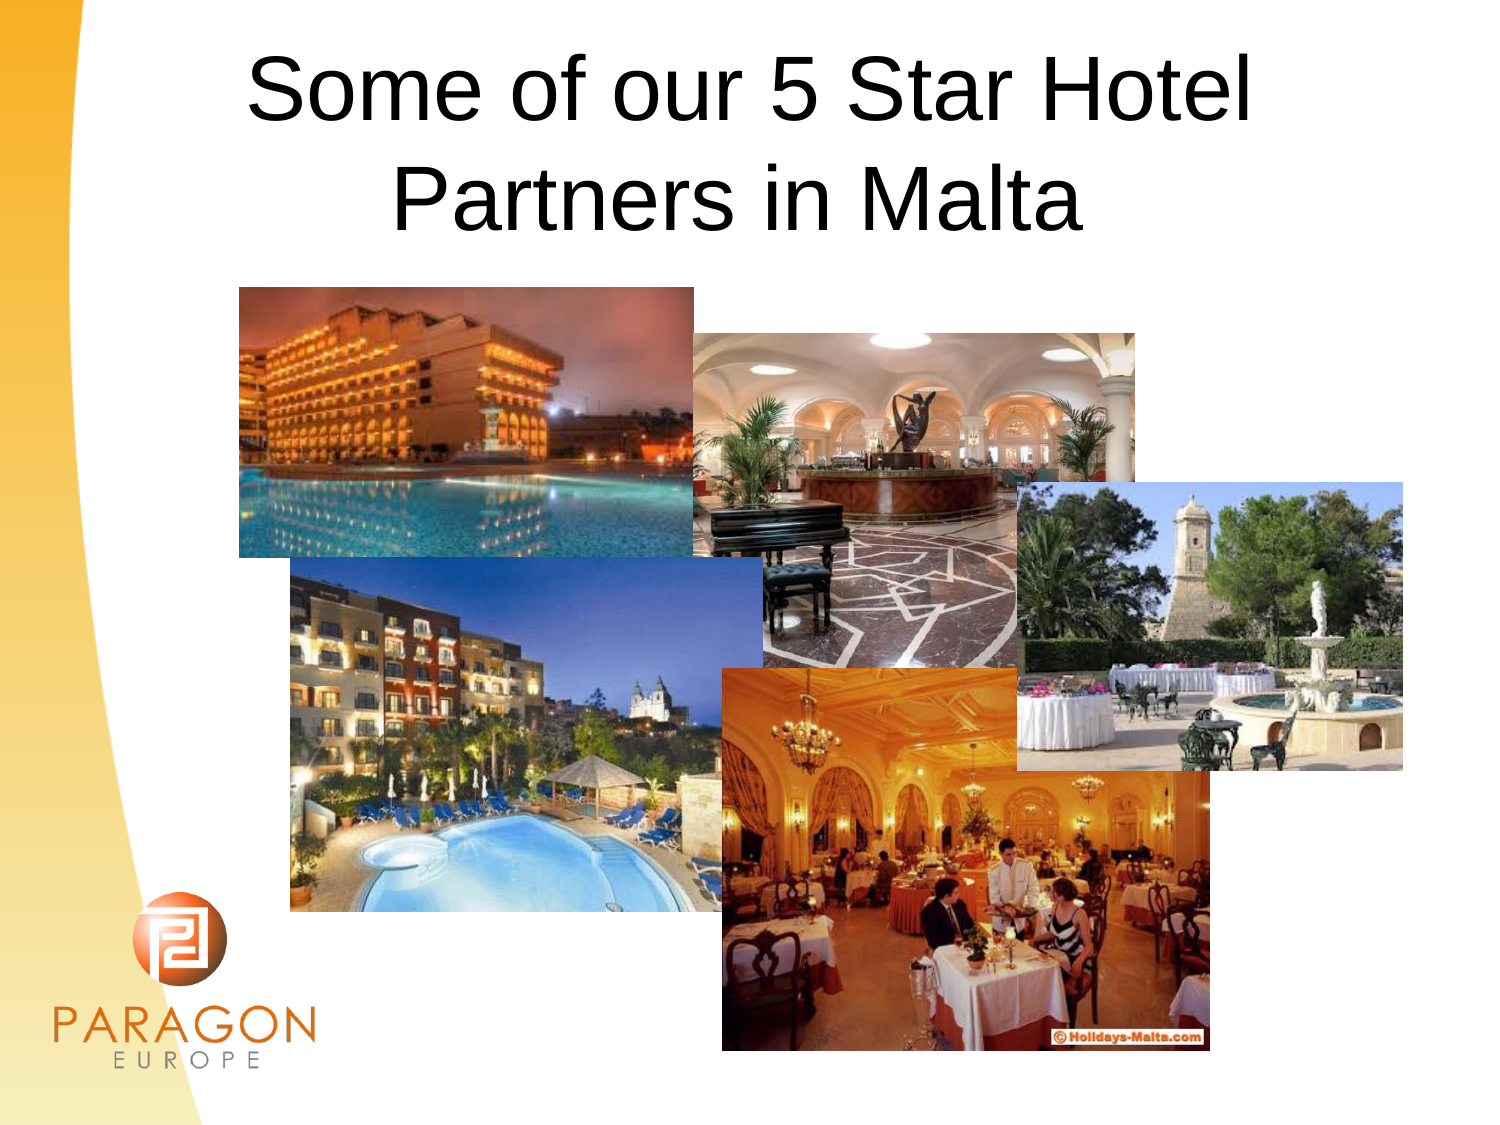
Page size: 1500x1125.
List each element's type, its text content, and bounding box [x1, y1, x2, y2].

picture [0, 0, 1403, 1125]
title Some of our 5 Star Hotel Partners in Malta [75, 45, 1425, 233]
